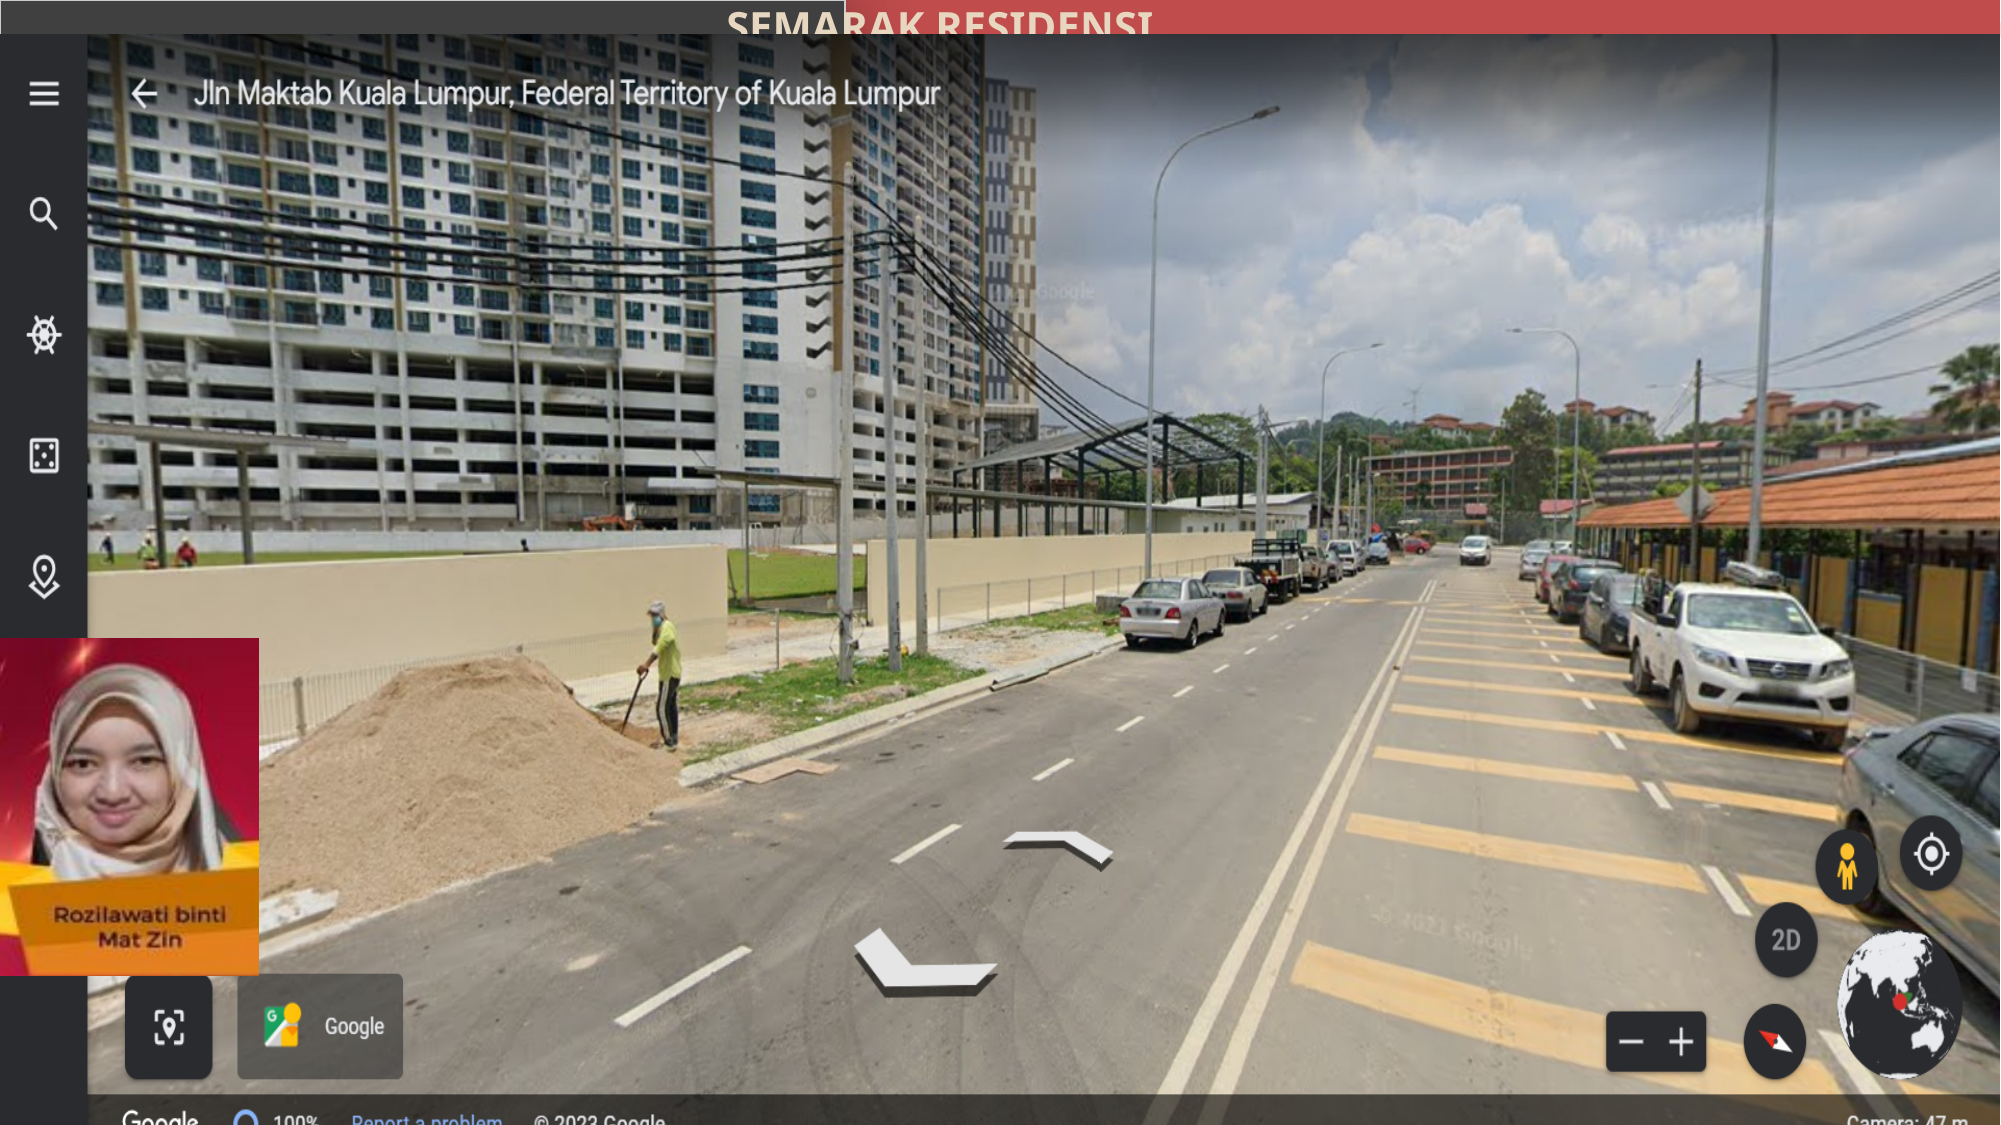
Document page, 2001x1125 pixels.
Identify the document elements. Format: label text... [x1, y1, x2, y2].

picture [0, 34, 2000, 1125]
text_box SEMARAK RESIDENSI [385, 0, 1494, 34]
